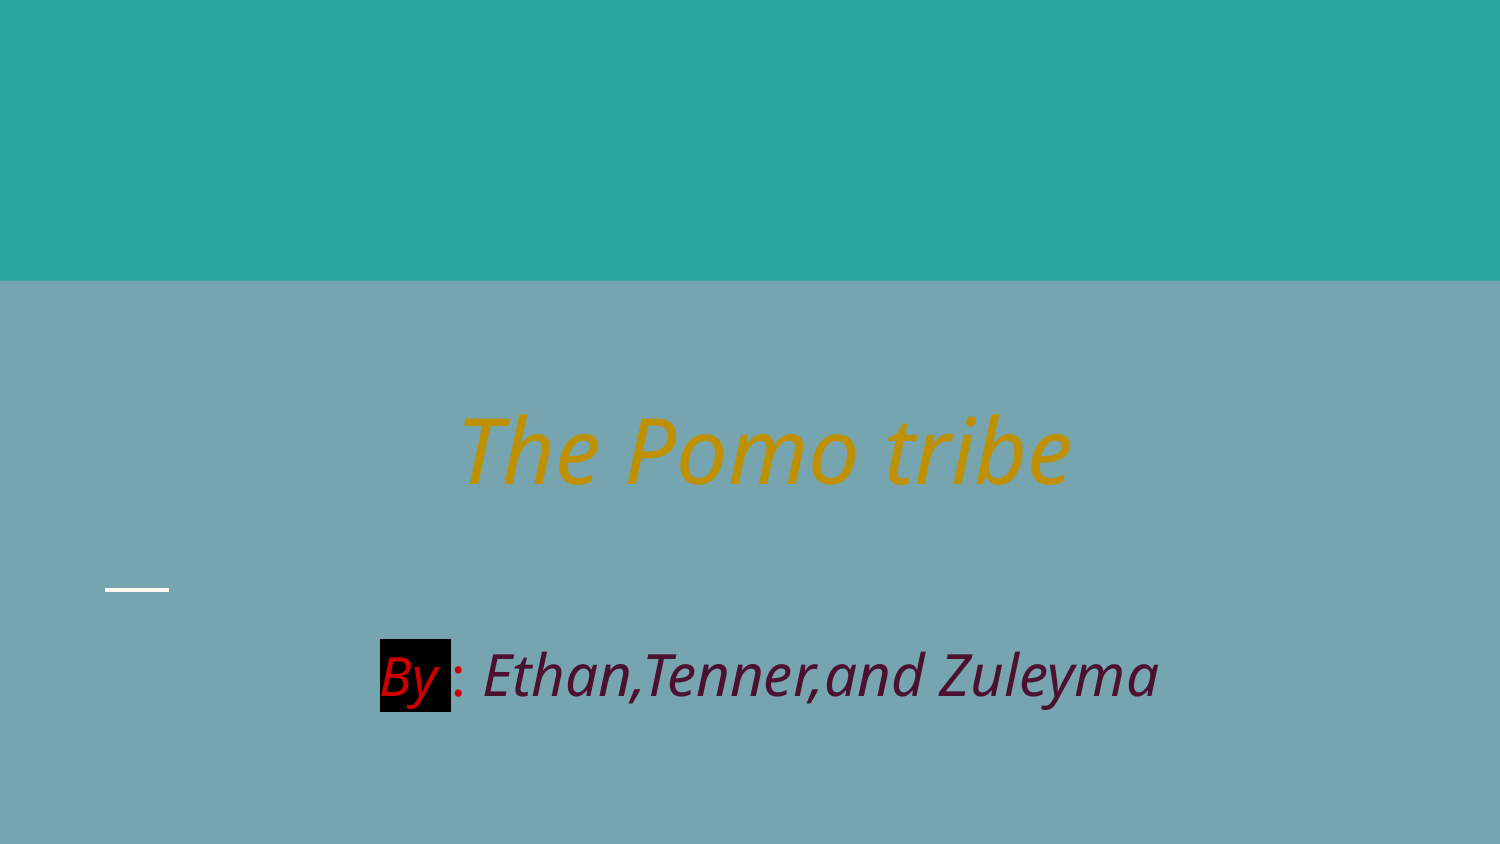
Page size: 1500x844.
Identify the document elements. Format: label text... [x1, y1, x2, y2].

title The Pomo tribe [258, 258, 1440, 518]
subtitle By : Ethan,Tenner,and Zuleyma [364, 619, 1209, 810]
